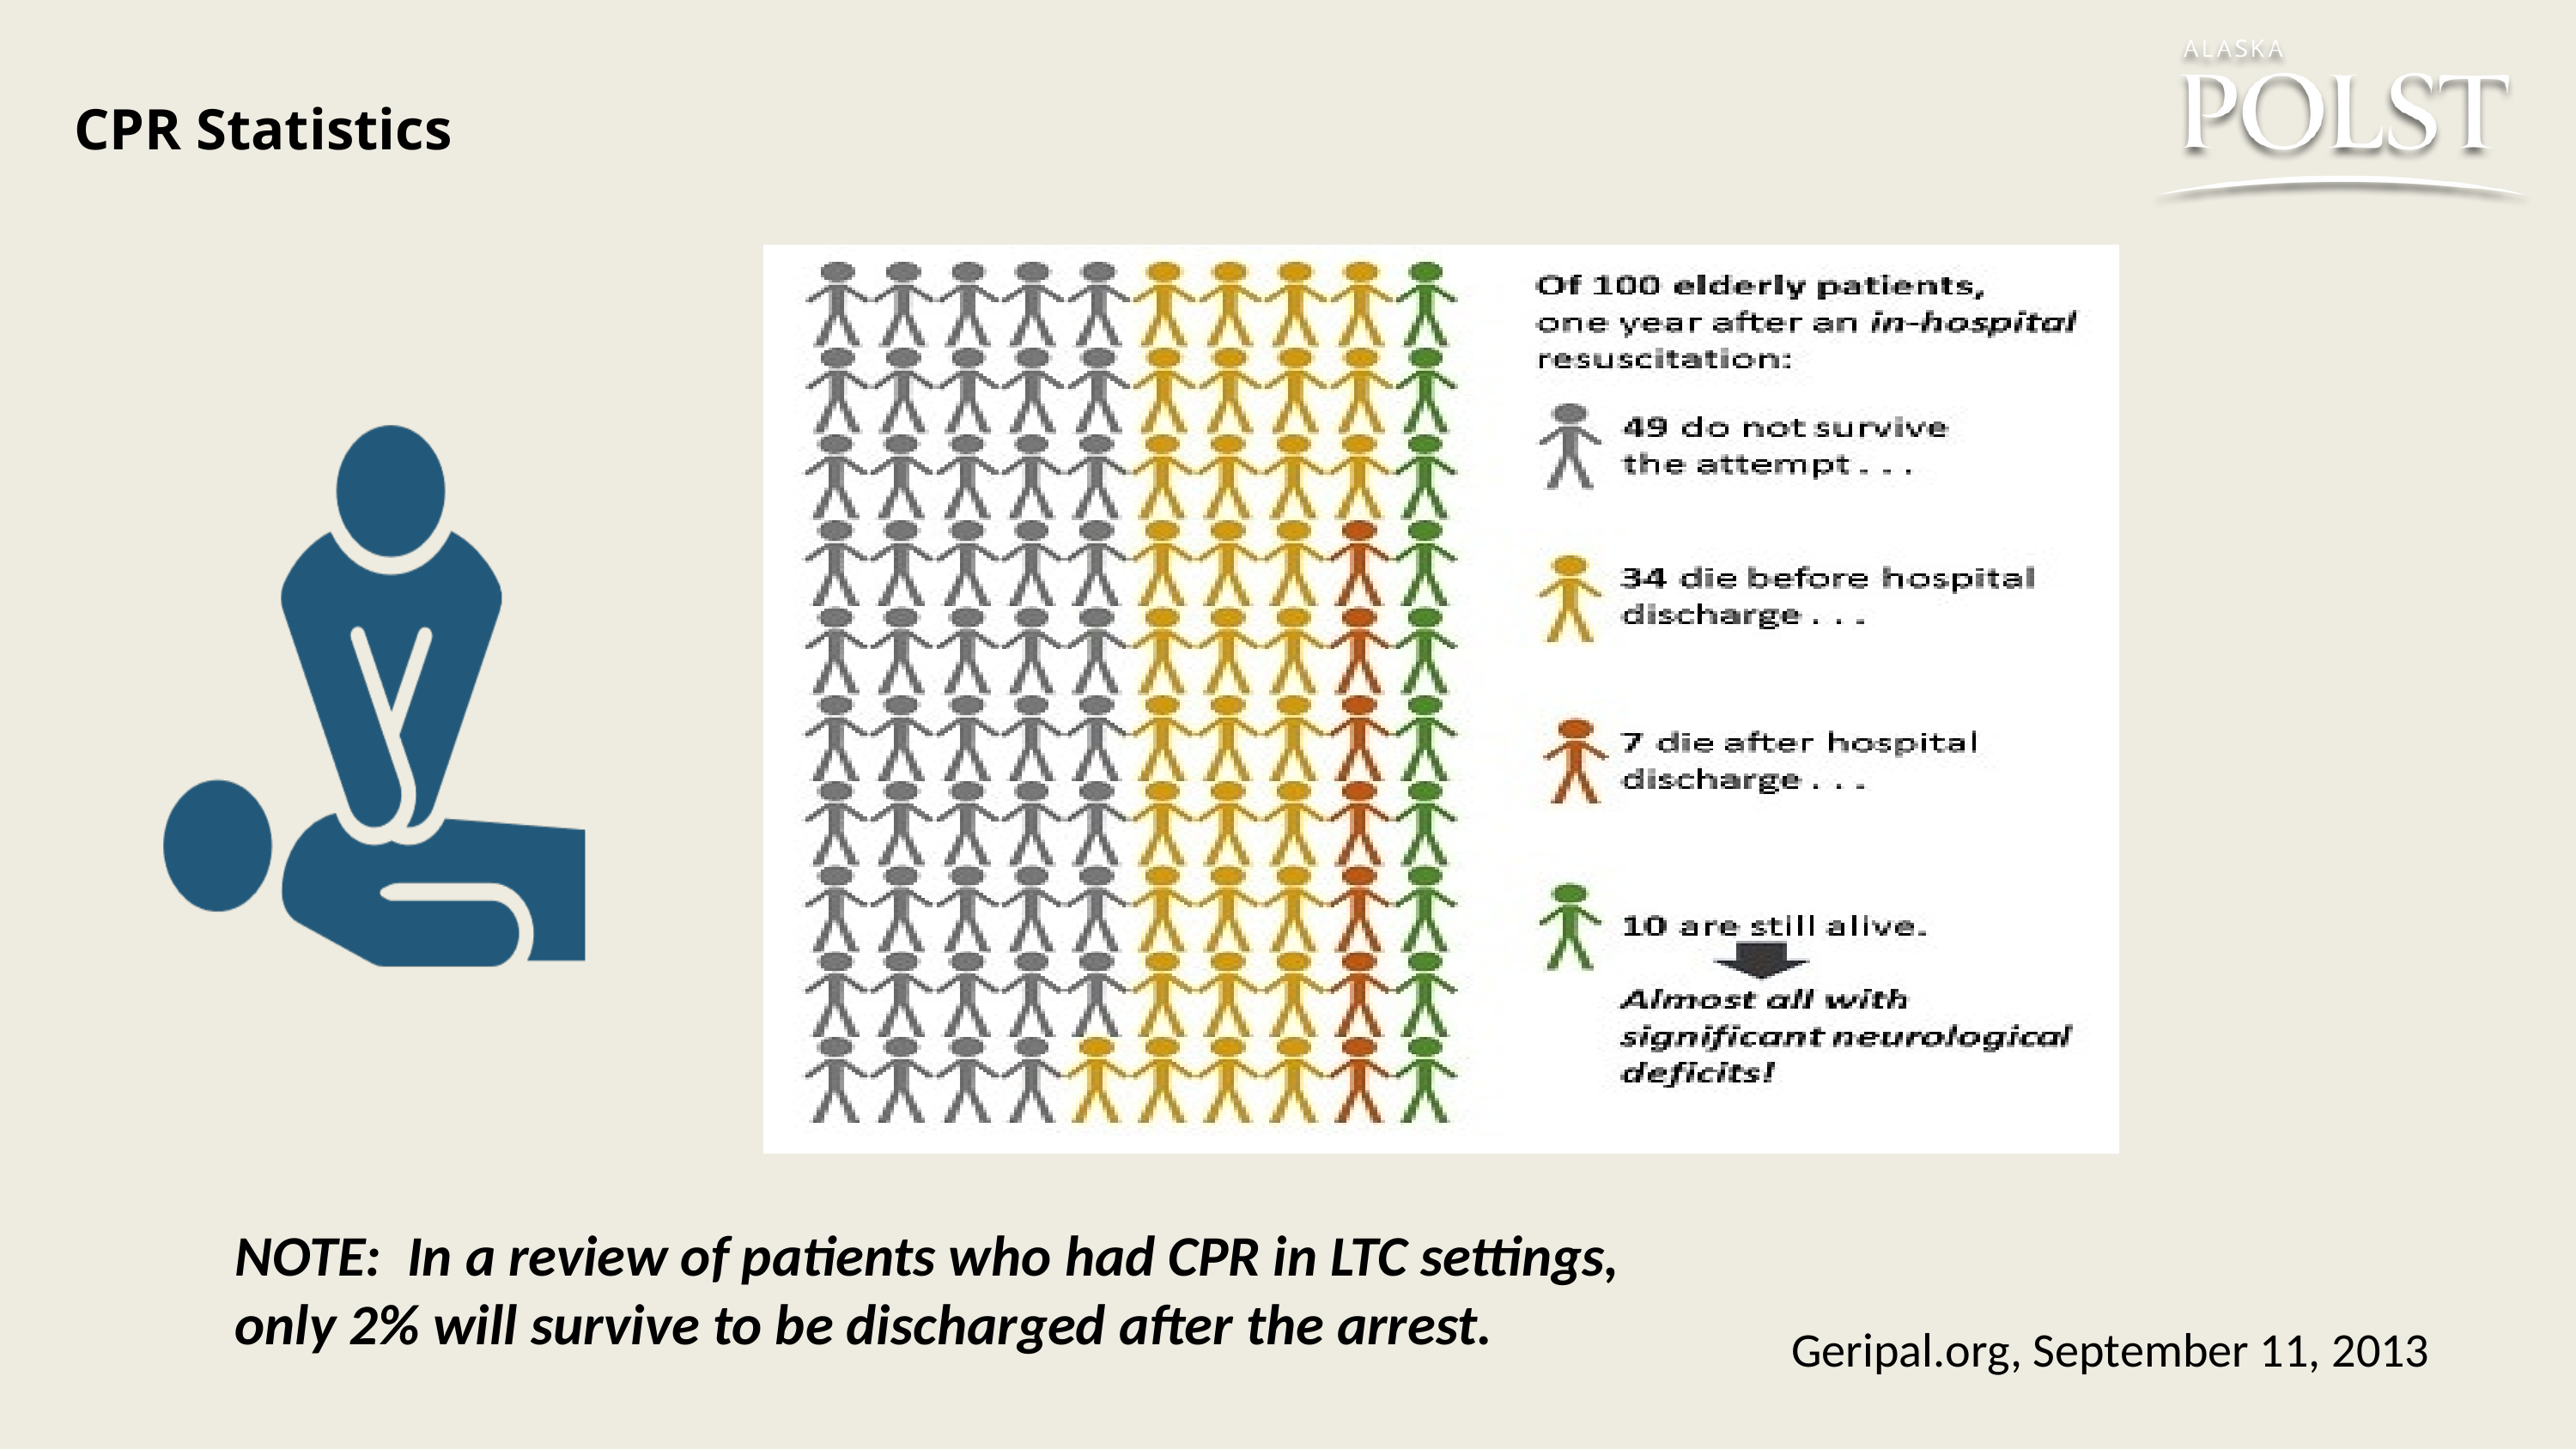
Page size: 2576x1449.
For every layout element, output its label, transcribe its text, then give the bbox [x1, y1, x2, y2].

title CPR Statistics [61, 43, 2111, 240]
picture [757, 245, 2119, 1154]
picture [139, 414, 611, 985]
picture [2150, 32, 2536, 203]
text_box NOTE: In a review of patients who had CPR in LTC settings, only 2% will survive to be discharged after the arrest. [222, 1212, 1634, 1363]
text_box Geripal.org, September 11, 2013 [1778, 1312, 2443, 1441]
